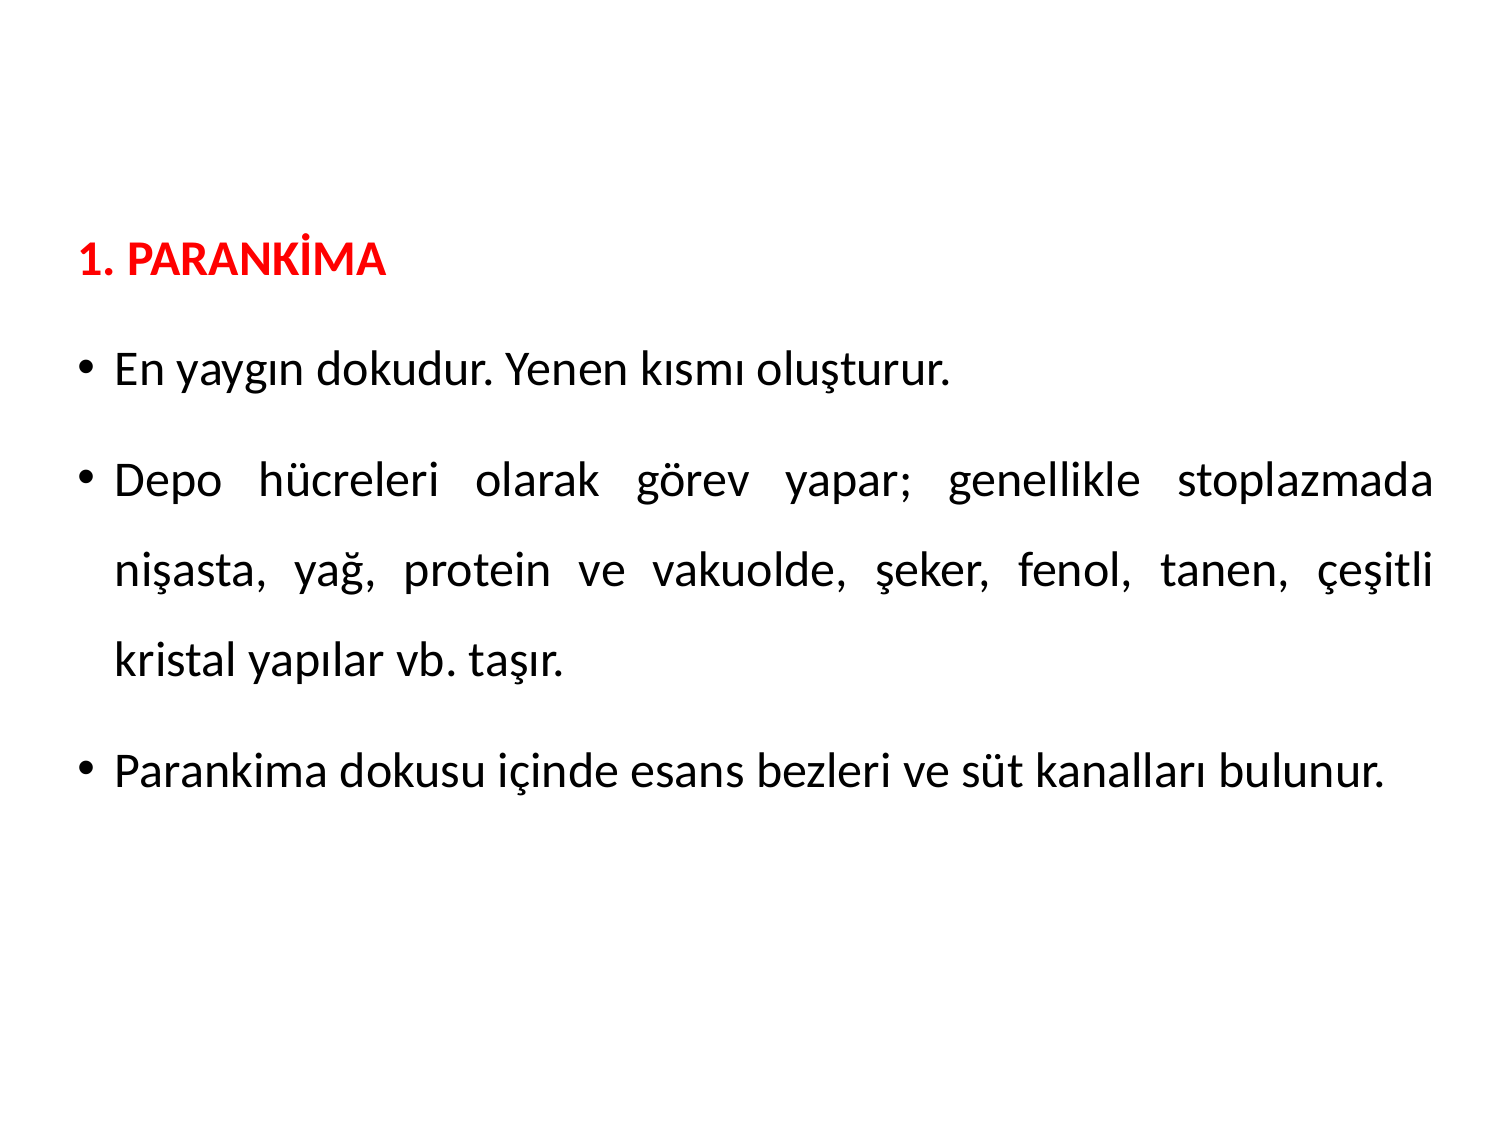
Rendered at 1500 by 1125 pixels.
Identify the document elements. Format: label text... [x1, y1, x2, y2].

list 1. PARANKİMA En yaygın dokudur. Yenen kısmı oluşturur. Depo hücreleri olarak görev yapar; genellikle stoplazmada nişasta, yağ, protein ve vakuolde, şeker, fenol, tanen, çeşitli kristal yapılar vb. taşır. Parankima dokusu içinde esans bezleri ve süt kanalları bulunur. [62, 187, 1450, 1088]
